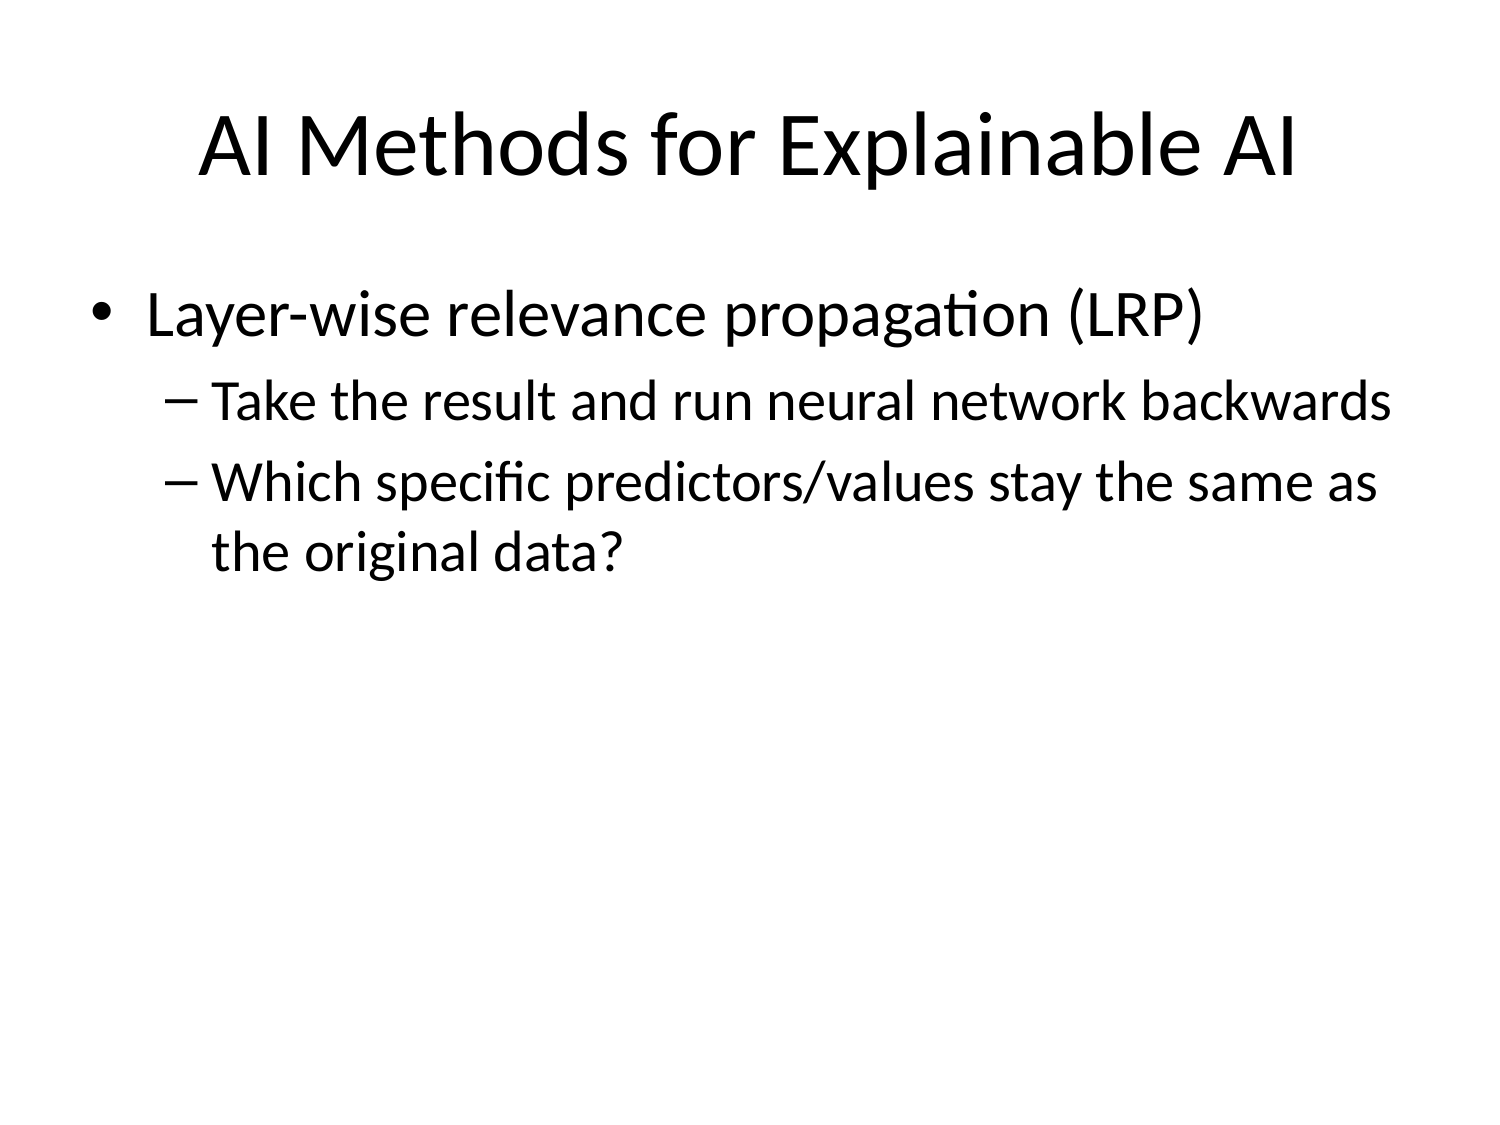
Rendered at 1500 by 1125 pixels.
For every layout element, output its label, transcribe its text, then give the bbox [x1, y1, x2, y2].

title AI Methods for Explainable AI [75, 45, 1425, 233]
list Layer-wise relevance propagation (LRP) Take the result and run neural network backwards Which specific predictors/values stay the same as the original data? [75, 262, 1425, 1005]
